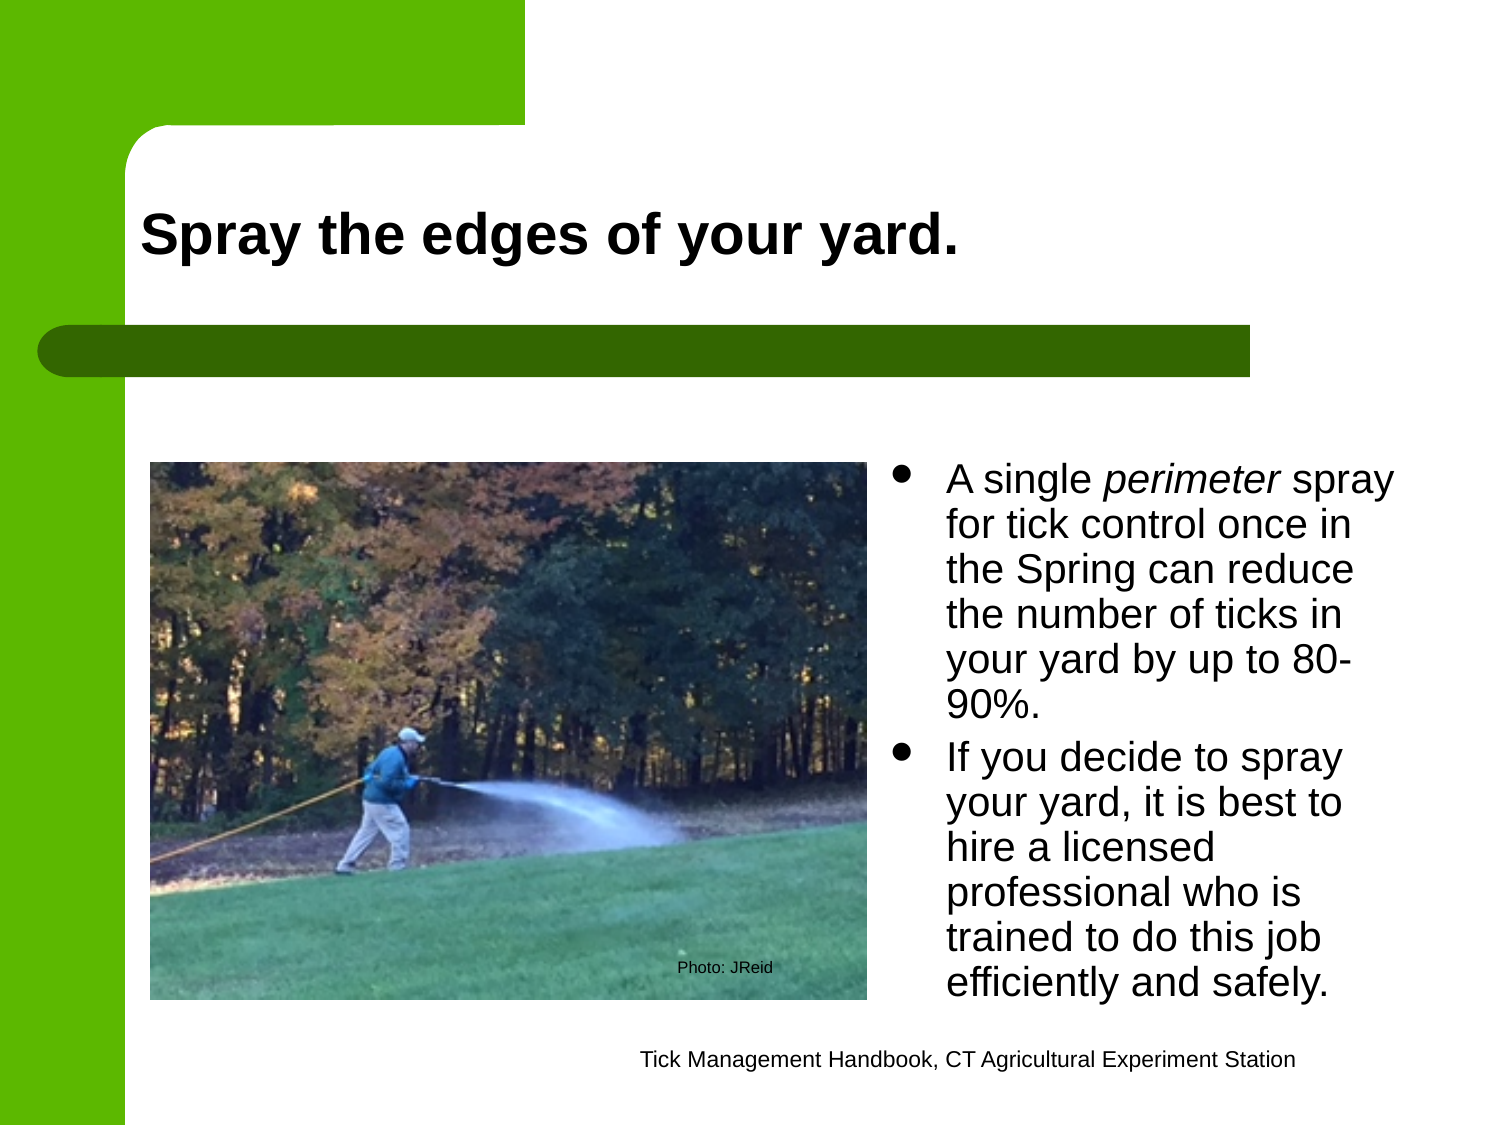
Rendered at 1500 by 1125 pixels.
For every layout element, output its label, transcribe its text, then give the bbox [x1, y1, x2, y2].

list A single perimeter spray for tick control once in the Spring can reduce the number of ticks in your yard by up to 80- 90%. If you decide to spray your yard, it is best to hire a licensed professional who is trained to do this job efficiently and safely. [874, 449, 1432, 1037]
text_box Tick Management Handbook, CT Agricultural Experiment Station [624, 1037, 1500, 1080]
title Spray the edges of your yard. [124, 124, 1426, 276]
picture [149, 462, 867, 1001]
